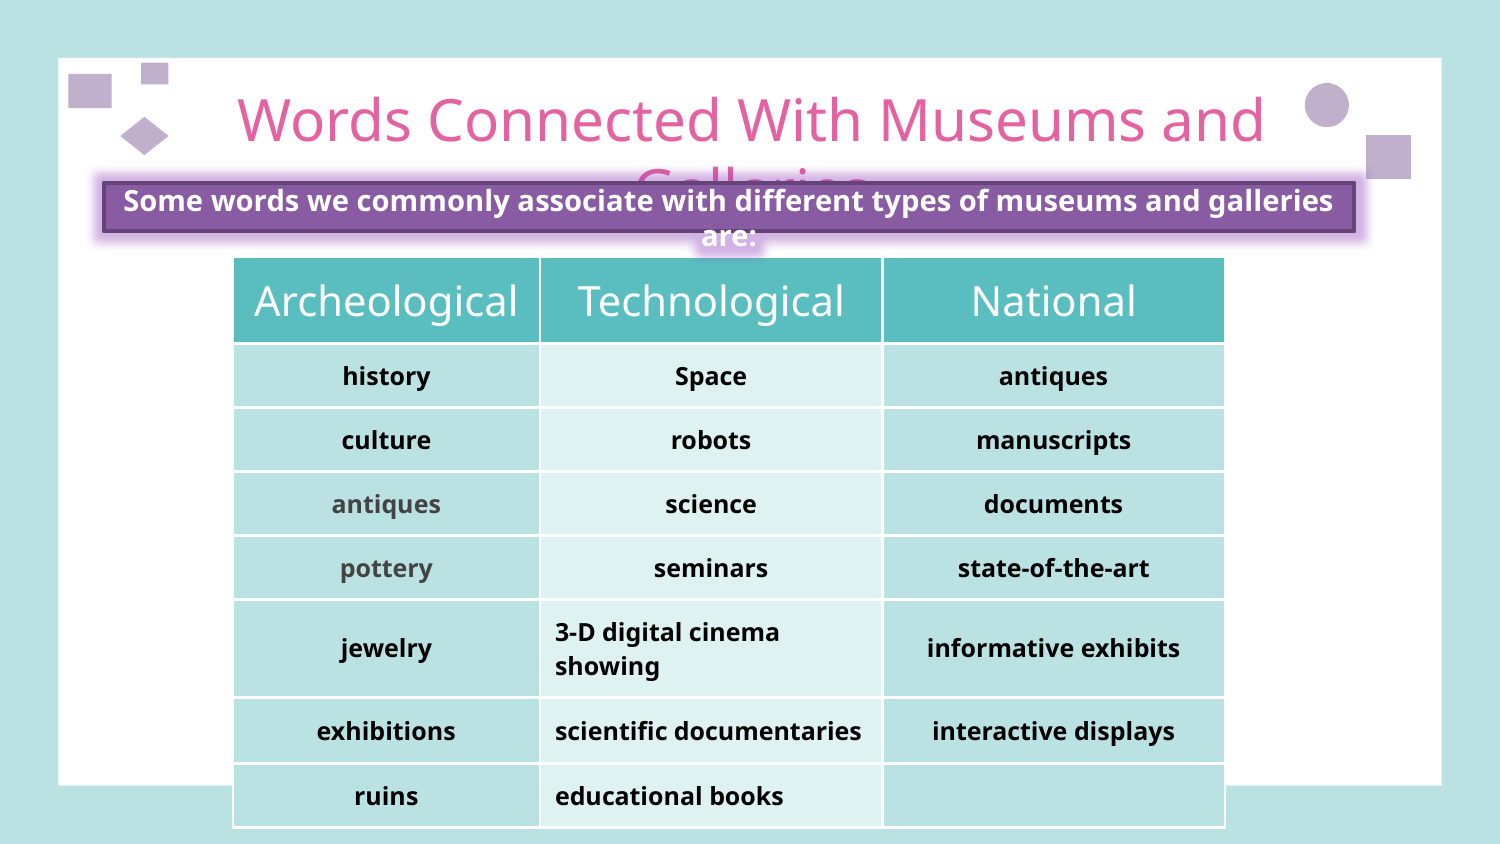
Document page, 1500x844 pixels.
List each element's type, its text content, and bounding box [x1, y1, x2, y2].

table_cell documents [884, 473, 1224, 534]
table_cell jewelry [234, 601, 539, 696]
table_cell scientific documentaries [541, 699, 881, 762]
table_cell ruins [234, 765, 539, 826]
table_cell 3-D digital cinema showing [541, 601, 881, 696]
table_cell informative exhibits [884, 601, 1224, 696]
table_cell seminars [541, 537, 881, 598]
table_header National [884, 258, 1224, 342]
table_cell pottery [234, 537, 539, 598]
table_cell culture [234, 409, 539, 470]
text_box Some words we commonly associate with different types of museums and galleries are: [102, 181, 1356, 233]
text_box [68, 62, 169, 156]
table_cell history [234, 345, 539, 406]
table_cell interactive displays [884, 699, 1224, 762]
table_cell educational books [541, 765, 881, 826]
table_cell science [541, 473, 881, 534]
table_cell exhibitions [234, 699, 539, 762]
table_cell [884, 765, 1224, 826]
table_header Archeological [234, 258, 539, 342]
table_header Technological [541, 258, 881, 342]
table_cell Space [541, 345, 881, 406]
title Words Connected With Museums and Gallaries [170, 67, 1376, 162]
table_cell antiques [884, 345, 1224, 406]
table_cell antiques [234, 473, 539, 534]
table_cell manuscripts [884, 409, 1224, 470]
table_cell state-of-the-art [884, 537, 1224, 598]
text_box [1304, 82, 1433, 202]
table_cell robots [541, 409, 881, 470]
